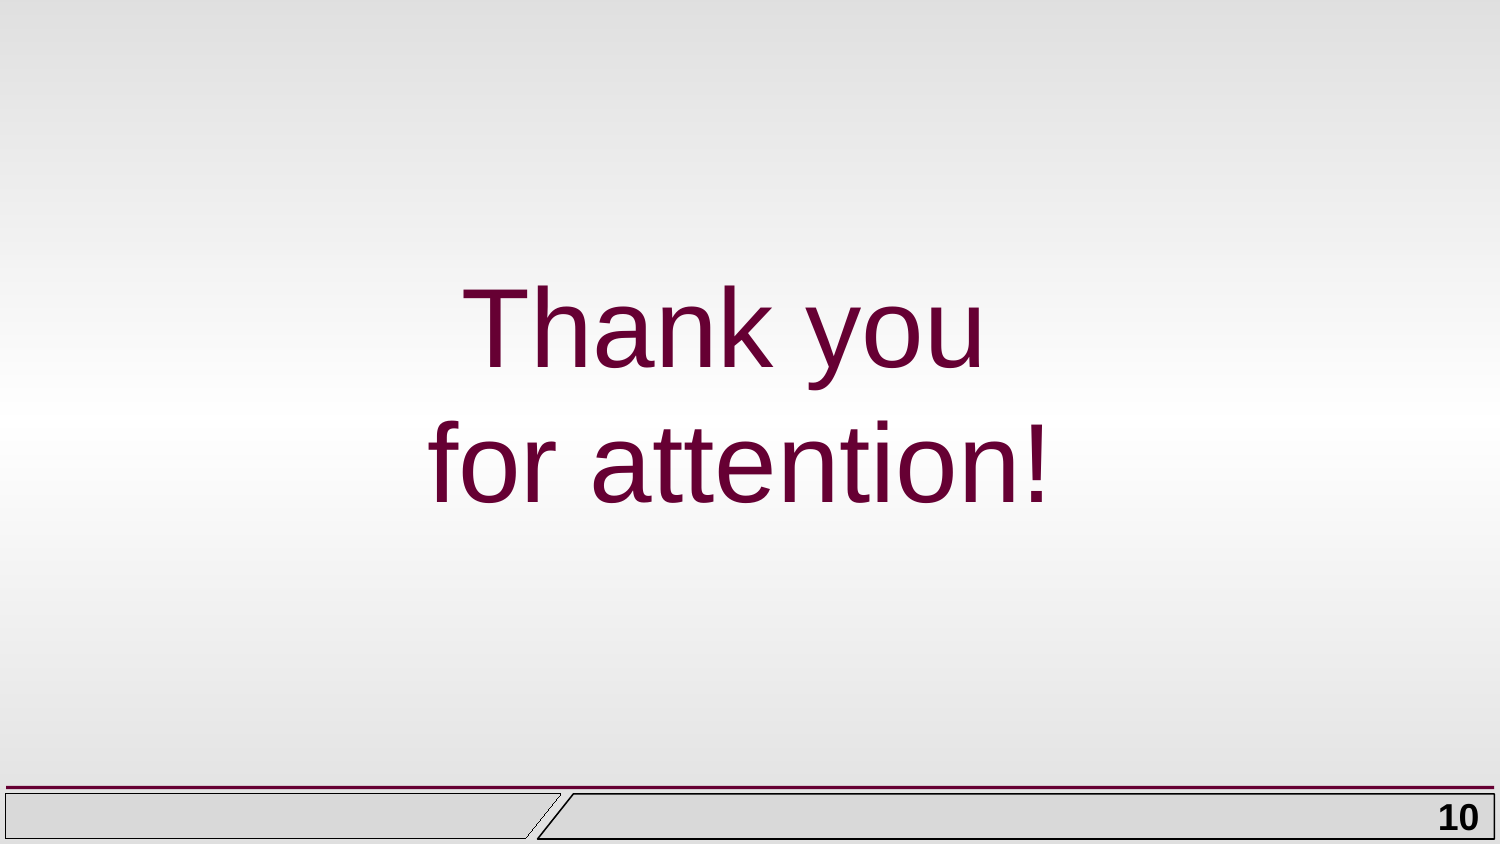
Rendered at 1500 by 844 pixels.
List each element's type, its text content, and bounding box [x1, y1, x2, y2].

title Thank you for attention! [64, 269, 1415, 510]
